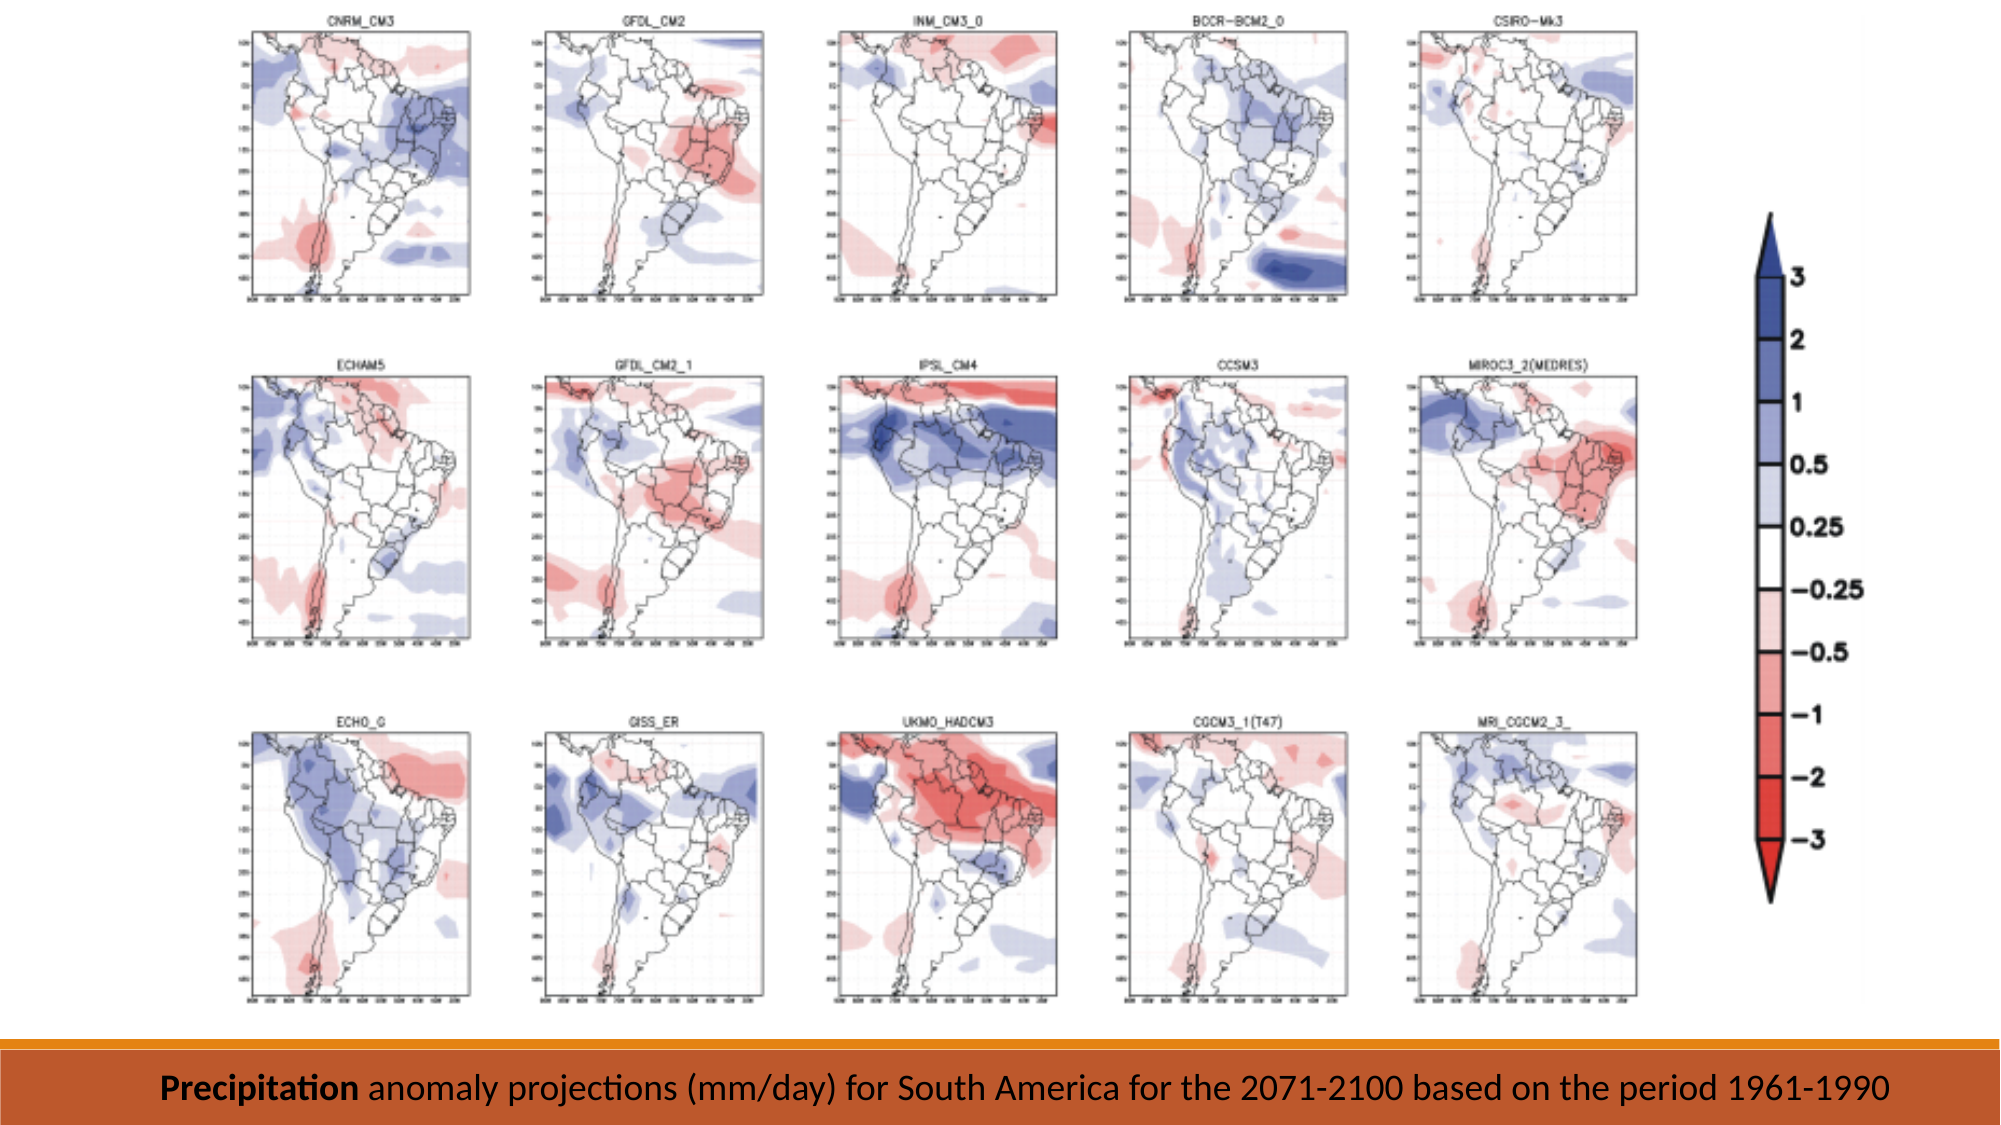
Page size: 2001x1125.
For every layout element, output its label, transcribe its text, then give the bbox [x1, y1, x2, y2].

picture [211, 0, 1886, 1022]
text_box Precipitation anomaly projections (mm/day) for South America for the 2071-2100 based on the period 1961-1990 [145, 1055, 1952, 1116]
